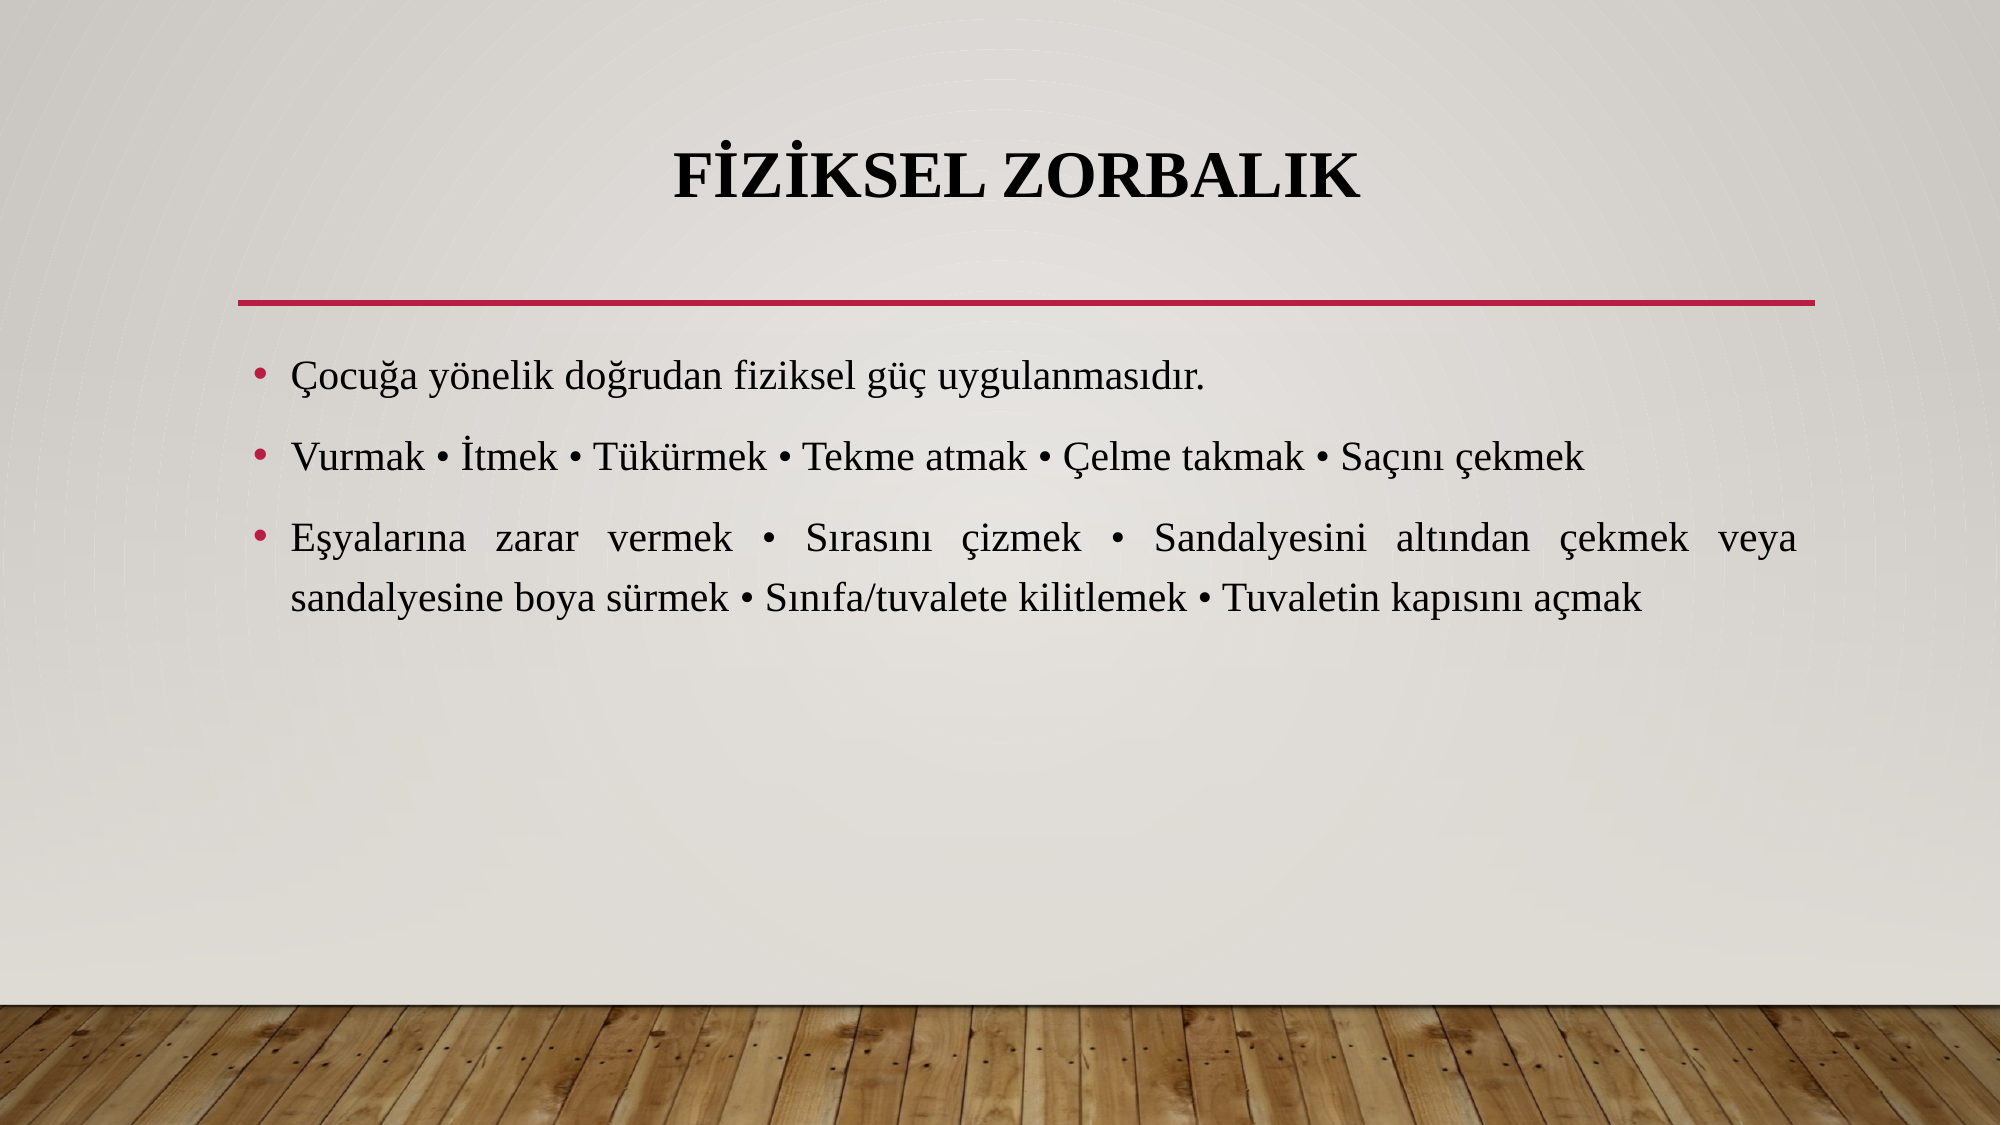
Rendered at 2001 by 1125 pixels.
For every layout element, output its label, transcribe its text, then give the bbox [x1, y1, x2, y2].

title Fiziksel Zorbalık [238, 131, 1814, 305]
list Çocuğa yönelik doğrudan fiziksel güç uygulanmasıdır. Vurmak • İtmek • Tükürmek • Tekme atmak • Çelme takmak • Saçını çekmek Eşyalarına zarar vermek • Sırasını çizmek • Sandalyesini altından çekmek veya sandalyesine boya sürmek • Sınıfa/tuvalete kilitlemek • Tuvaletin kapısını açmak [238, 330, 1814, 897]
picture [0, 1005, 2000, 1125]
